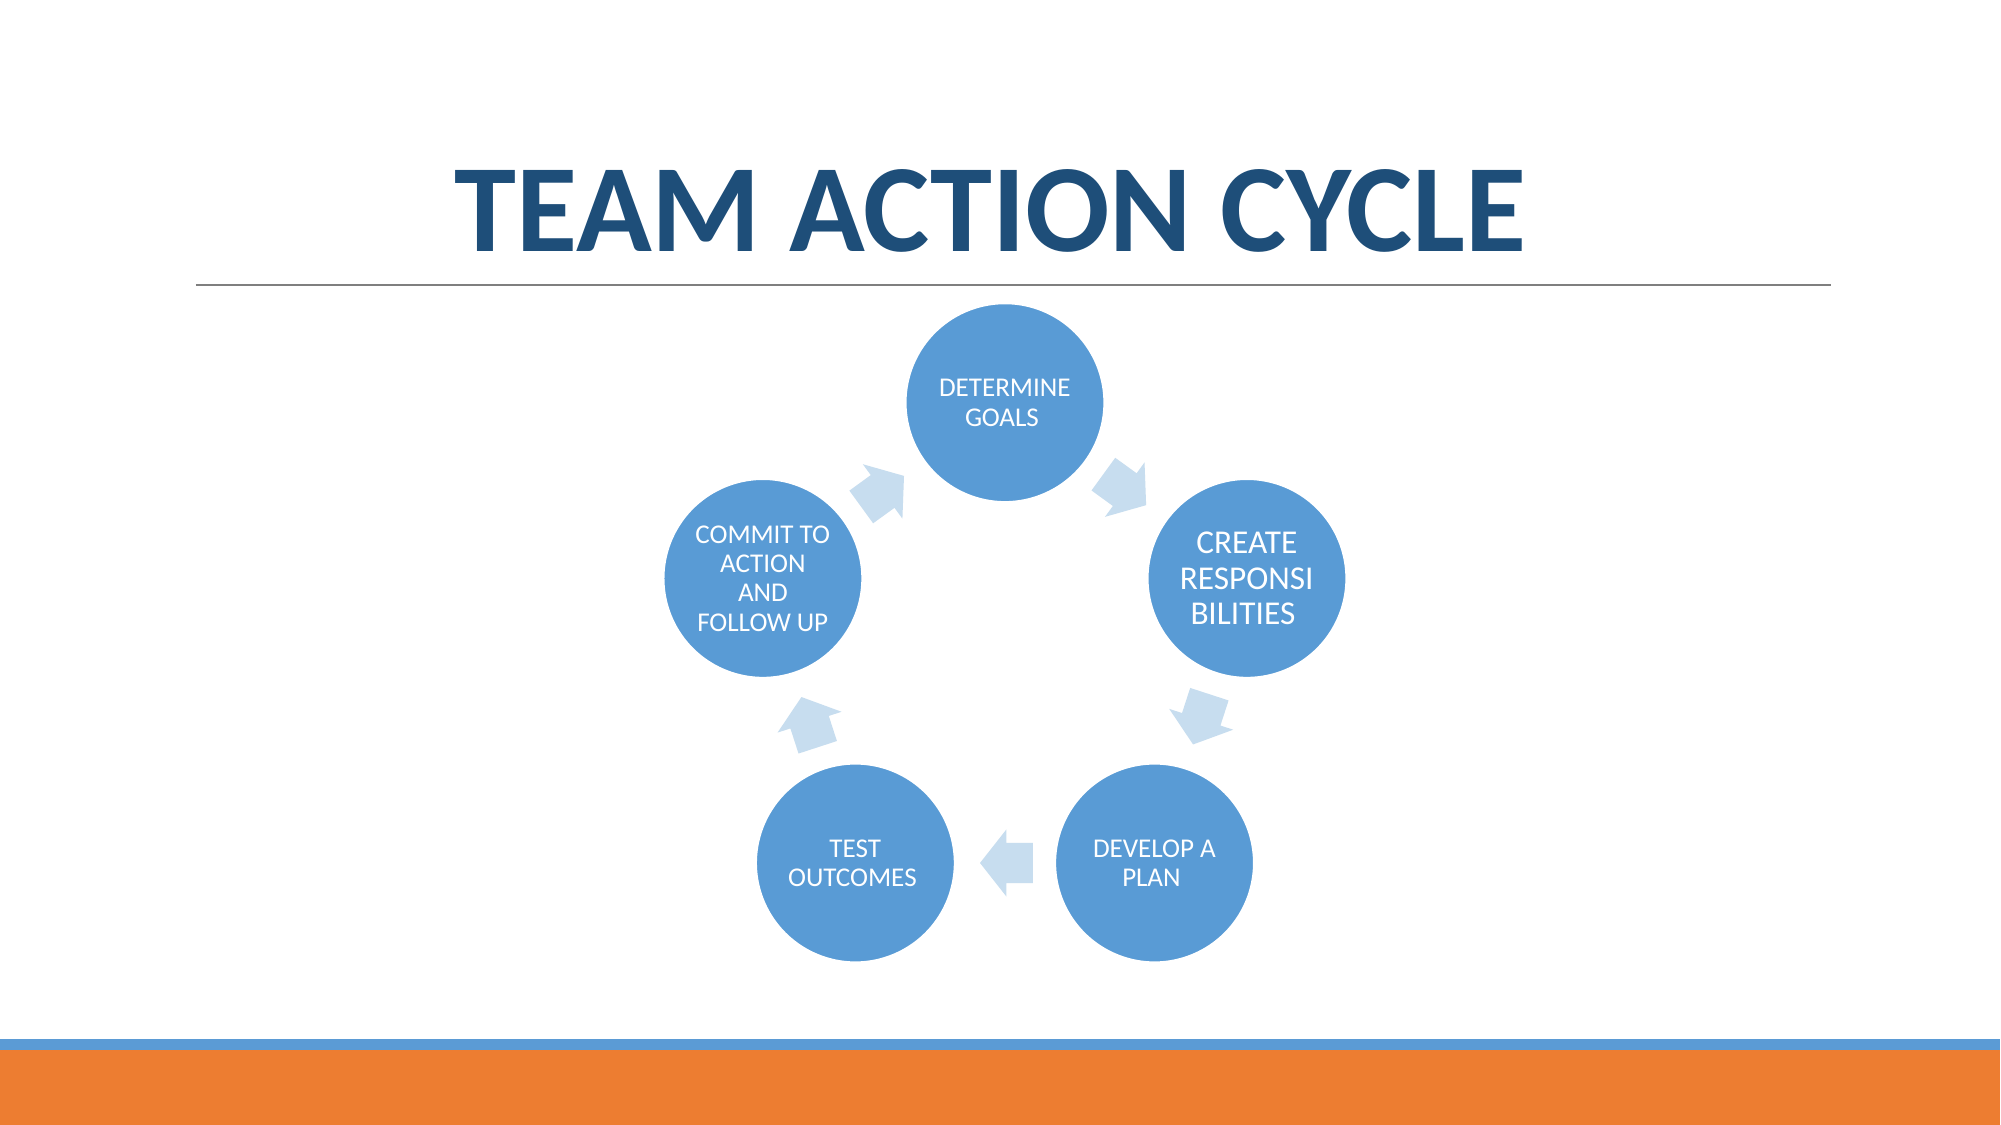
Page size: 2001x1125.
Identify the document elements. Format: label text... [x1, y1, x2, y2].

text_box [662, 302, 1347, 963]
title TEAM ACTION CYCLE [180, 47, 1830, 285]
